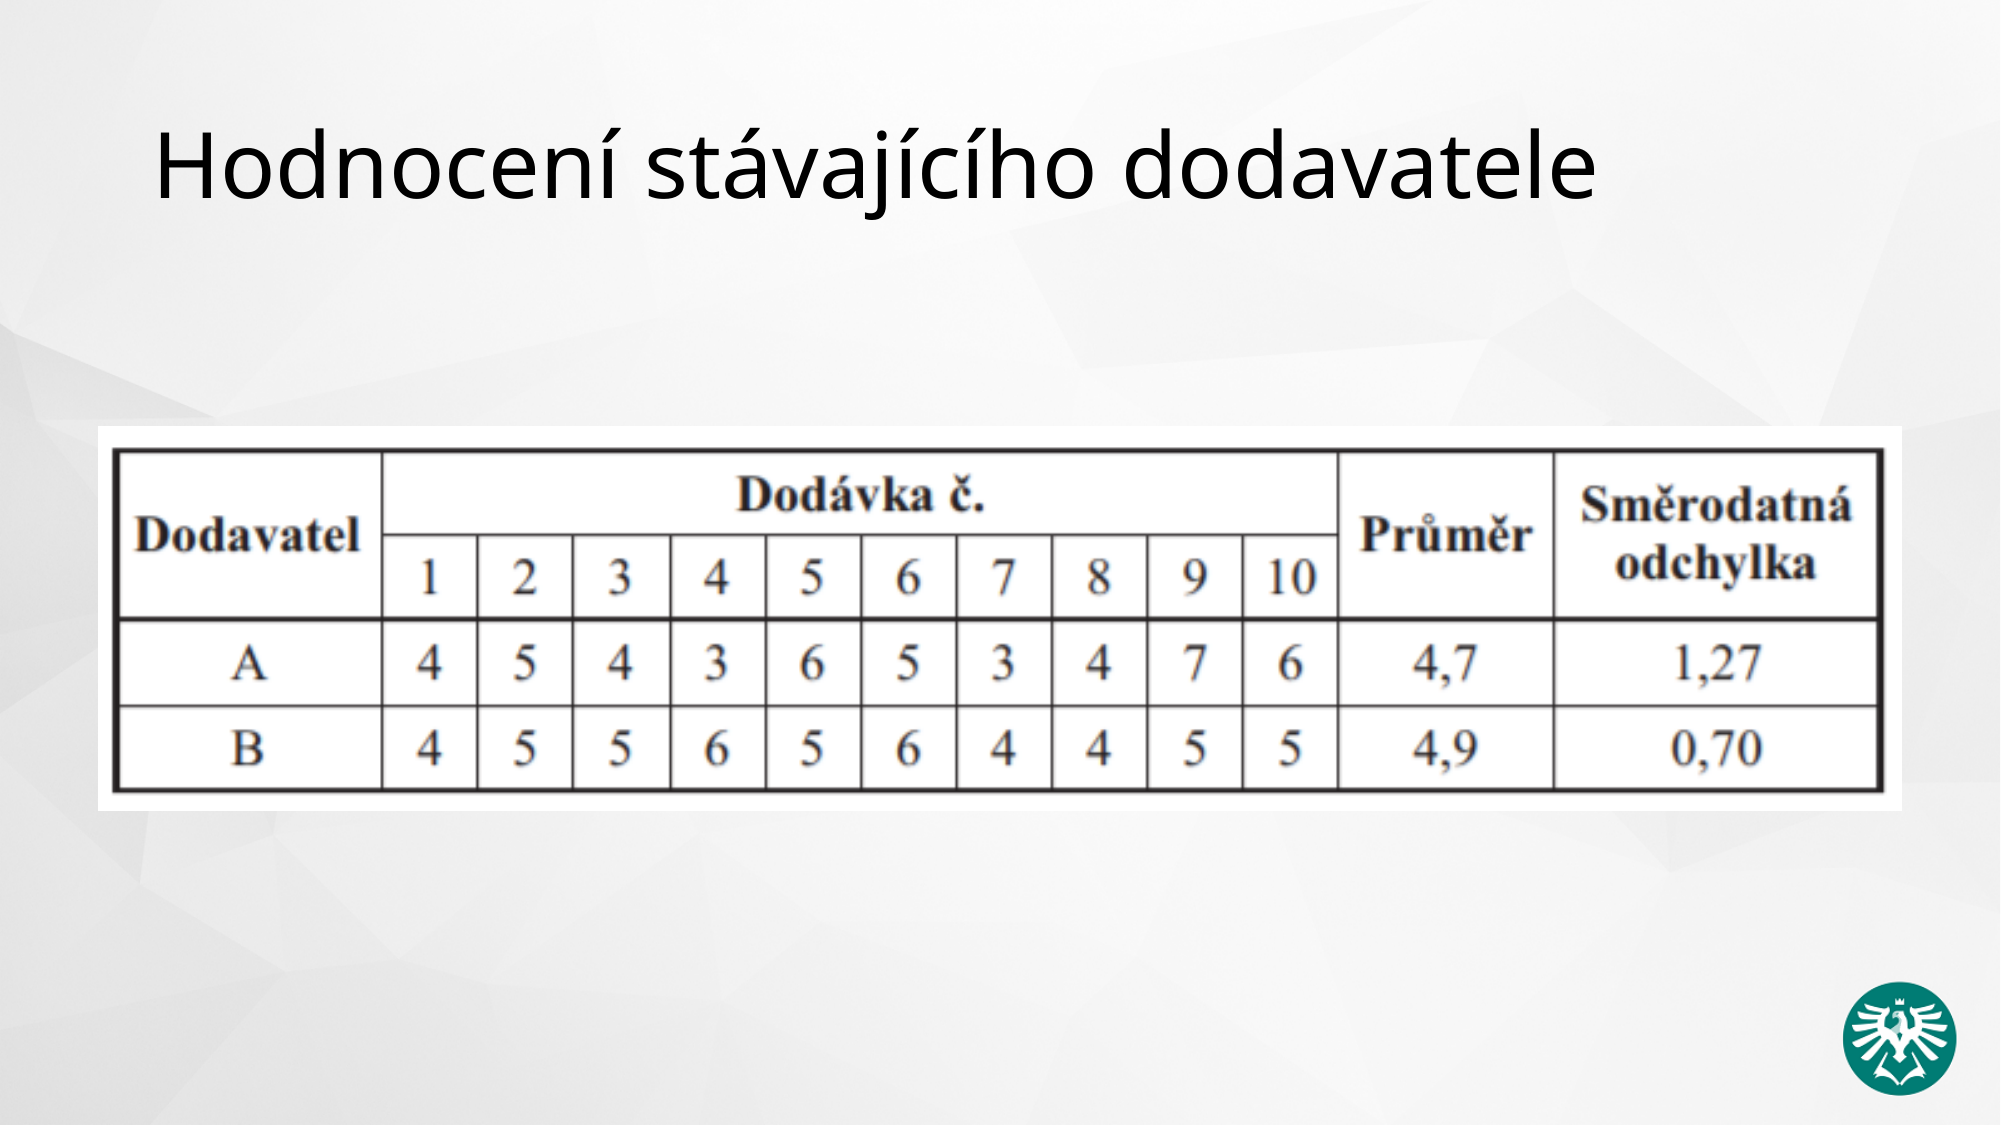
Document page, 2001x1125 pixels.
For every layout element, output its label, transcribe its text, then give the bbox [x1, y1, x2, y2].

title Hodnocení stávajícího dodavatele [137, 59, 1863, 278]
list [97, 426, 1902, 811]
picture [0, 0, 2001, 1125]
